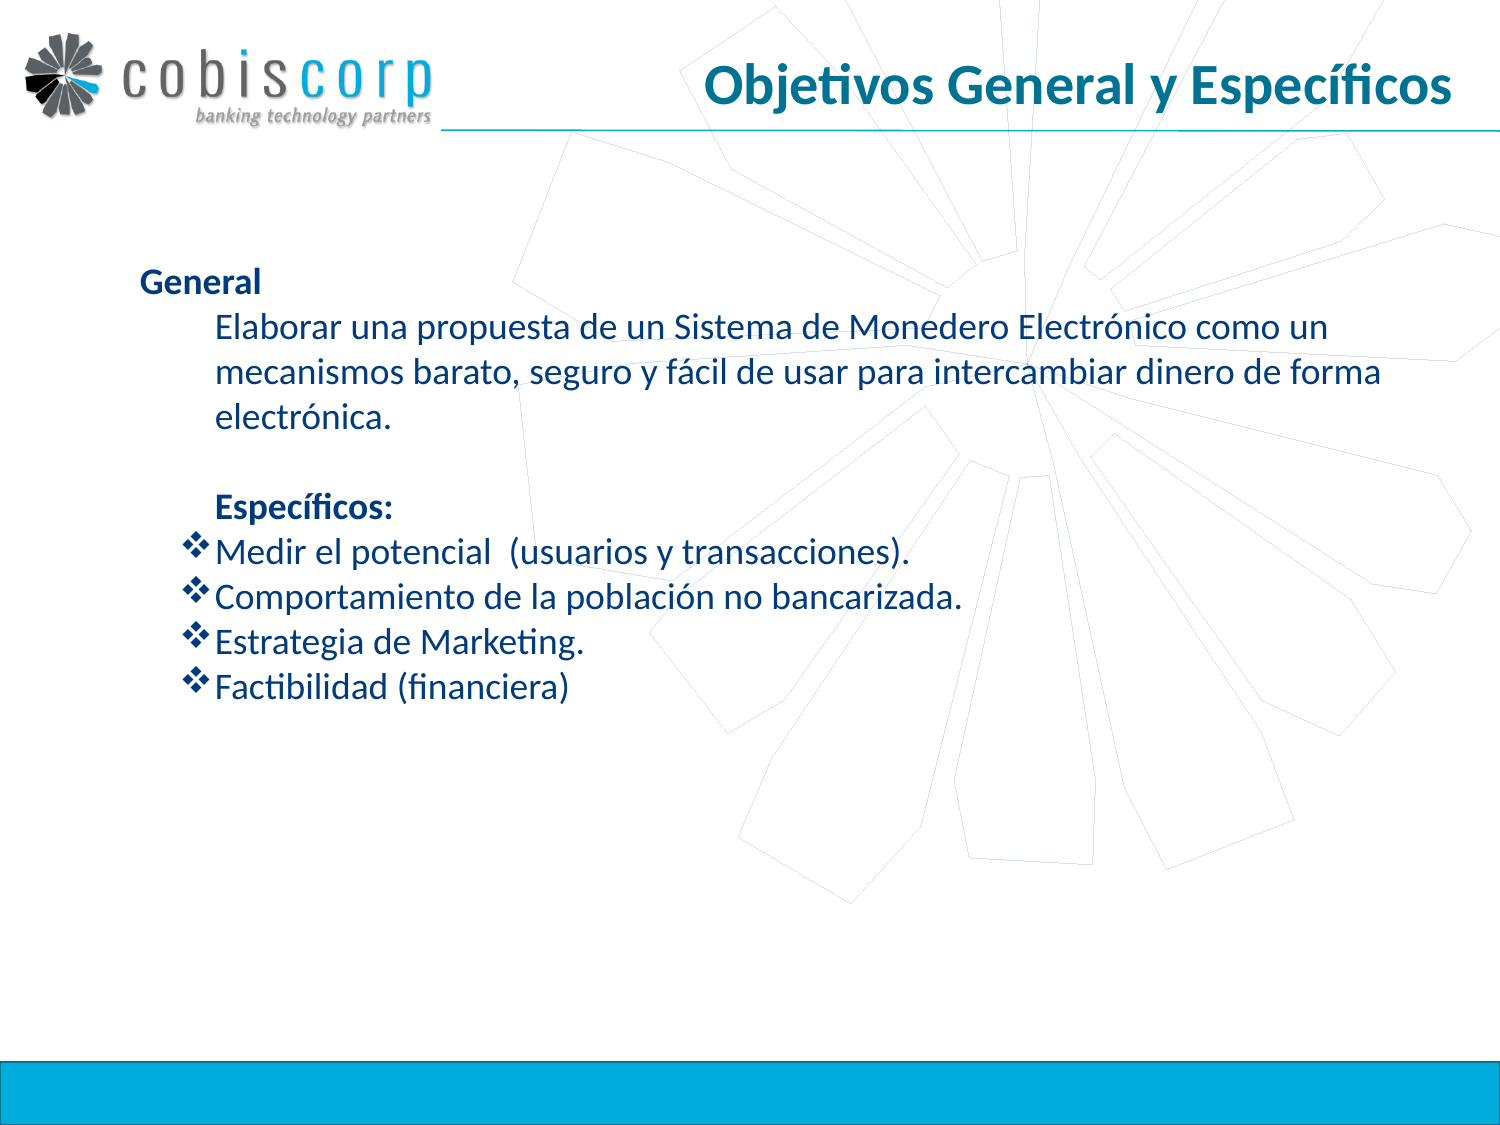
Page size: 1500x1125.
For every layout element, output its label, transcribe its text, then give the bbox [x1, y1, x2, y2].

title Objetivos General y Específicos [443, 37, 1468, 125]
text_box General Elaborar una propuesta de un Sistema de Monedero Electrónico como un mecanismos barato, seguro y fácil de usar para intercambiar dinero de forma electrónica. Específicos: Medir el potencial (usuarios y transacciones). Comportamiento de la población no bancarizada. Estrategia de Marketing. Factibilidad (financiera) [125, 249, 1438, 850]
picture [24, 32, 440, 130]
